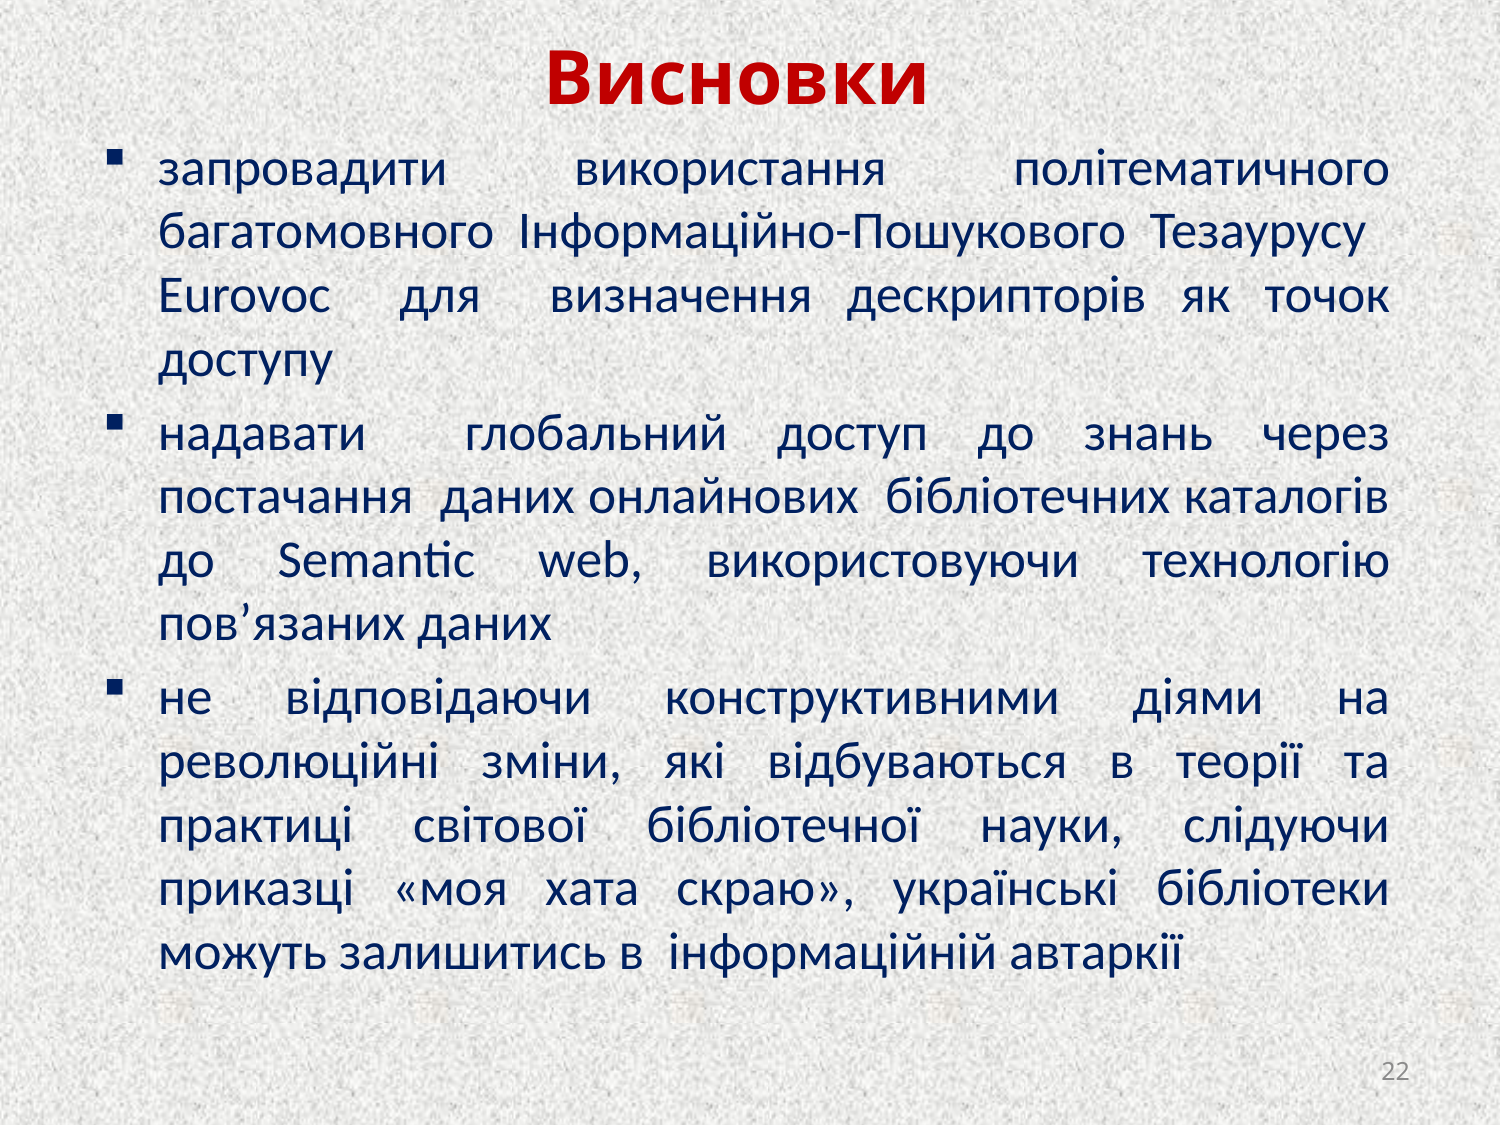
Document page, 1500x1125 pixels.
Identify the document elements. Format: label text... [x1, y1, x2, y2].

list запровадити використання політематичного багатомовного Інформаційно-Пошукового Тезаурусу Eurovoc для визначення дескрипторів як точок доступу надавати глобальний доступ до знань через постачання даних онлайнових бібліотечних каталогів до Semantic web, використовуючи технологію пов’язаних даних не відповідаючи конструктивними діями на революційні зміни, які відбуваються в теорії та практиці світової бібліотечної науки, слідуючи приказці «моя хата скраю», українські бібліотеки можуть залишитись в інформаційній автаркії [87, 125, 1406, 988]
title Висновки [62, 0, 1413, 150]
picture [0, 0, 1500, 1125]
slide_number 22 [1074, 1042, 1425, 1103]
